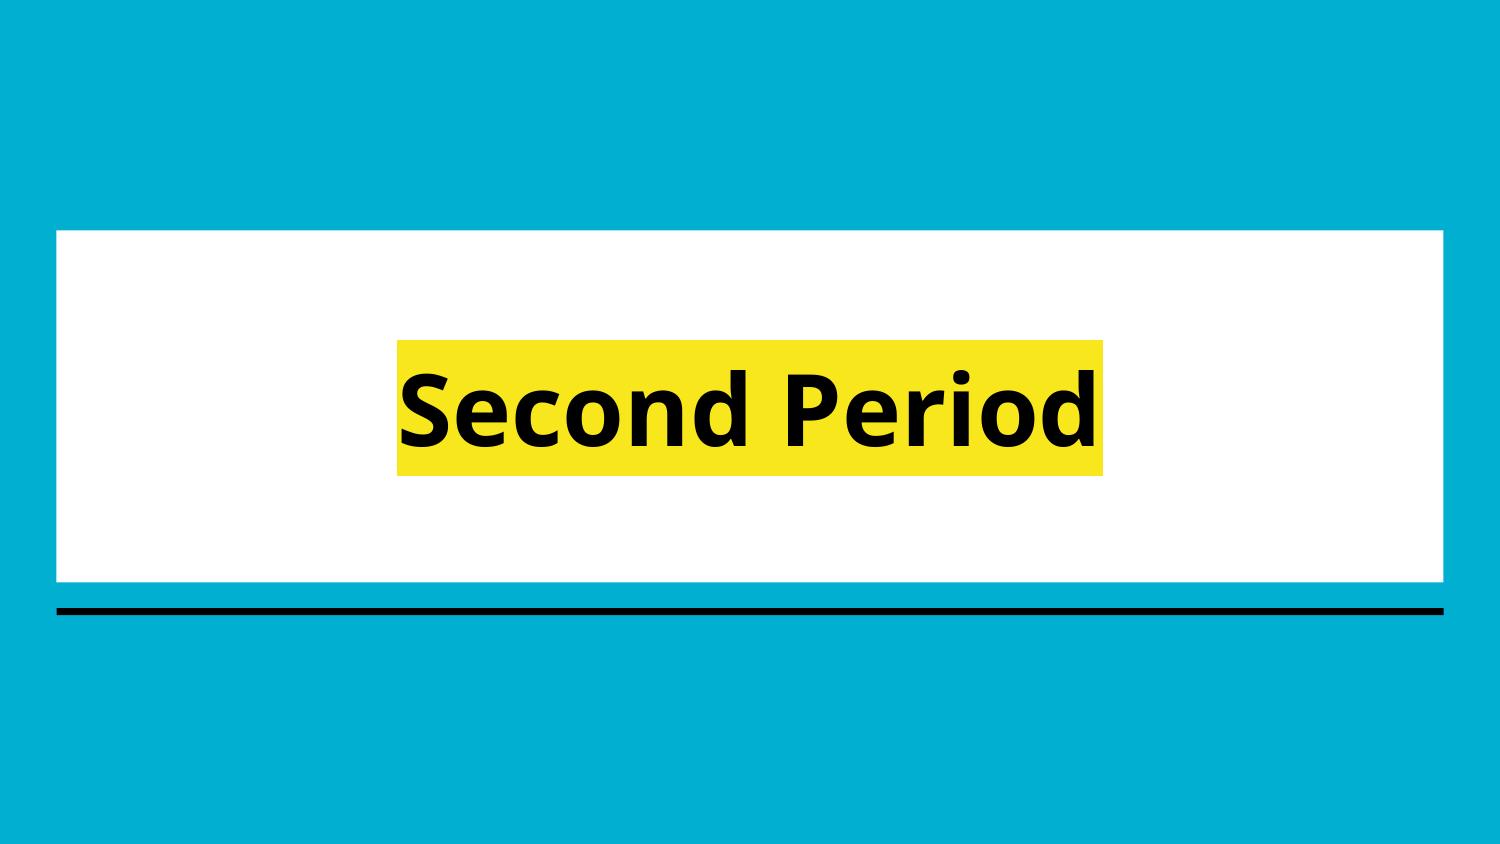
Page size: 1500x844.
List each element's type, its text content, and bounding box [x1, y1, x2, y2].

title Second Period [56, 230, 1444, 583]
